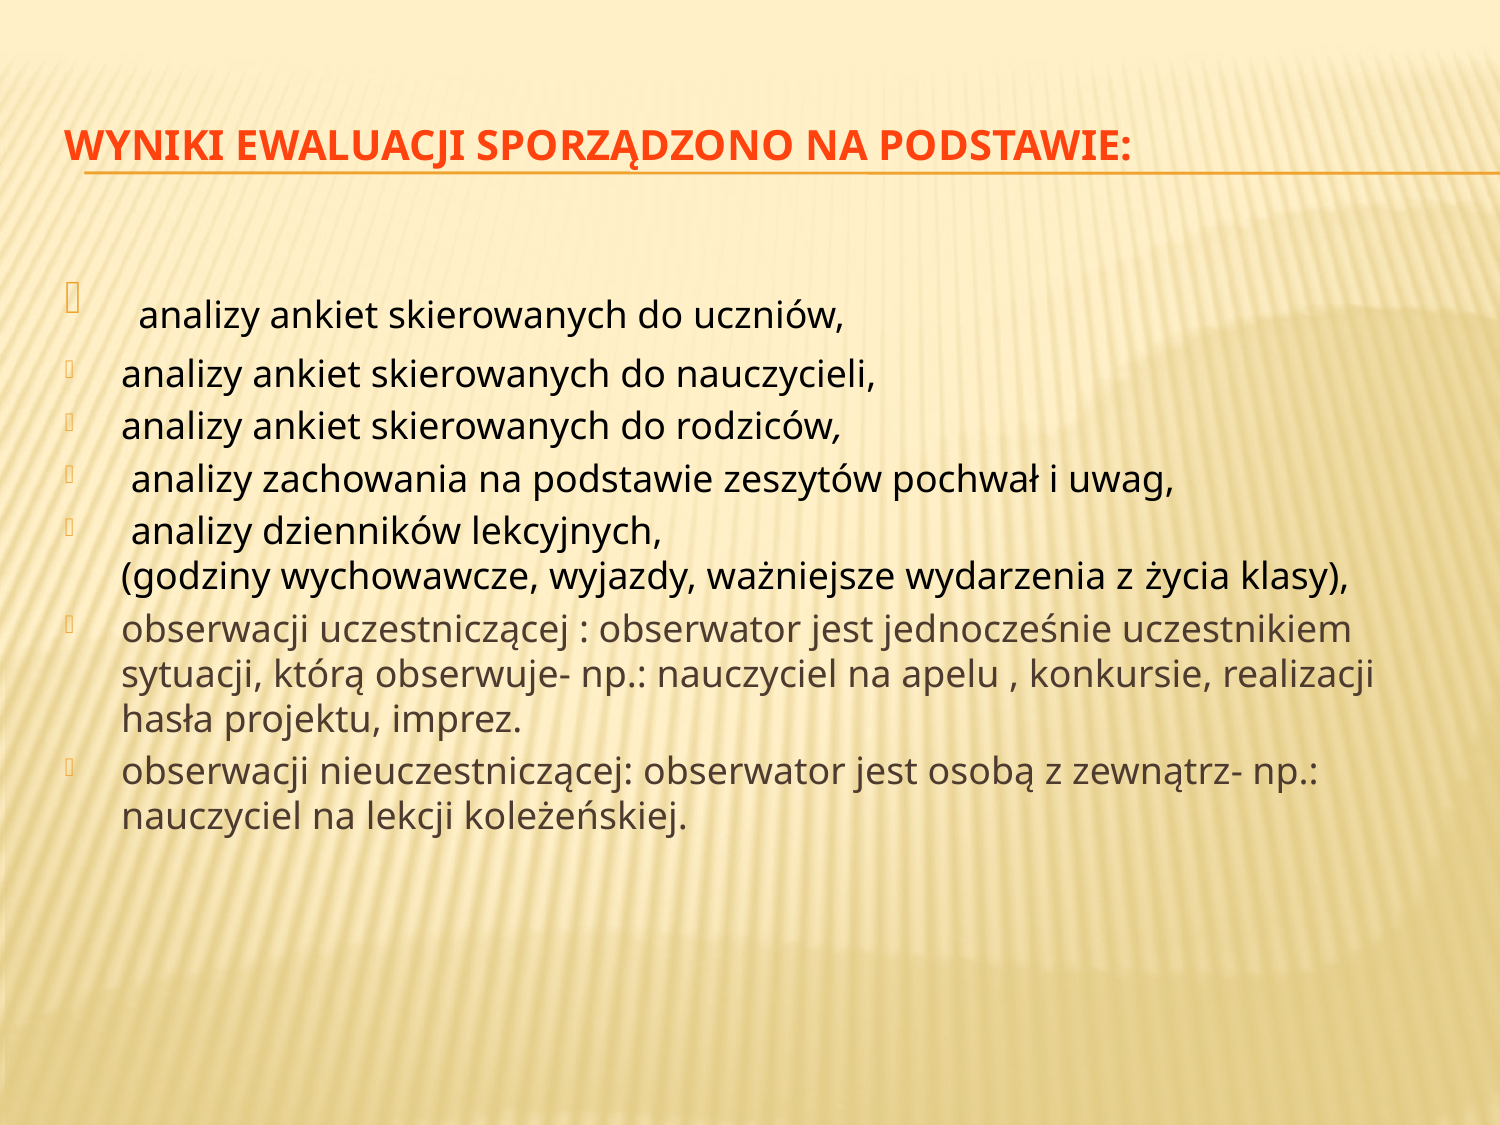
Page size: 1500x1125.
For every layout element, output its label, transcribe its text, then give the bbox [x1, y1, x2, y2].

list analizy ankiet skierowanych do uczniów, analizy ankiet skierowanych do nauczycieli, analizy ankiet skierowanych do rodziców, analizy zachowania na podstawie zeszytów pochwał i uwag, analizy dzienników lekcyjnych, (godziny wychowawcze, wyjazdy, ważniejsze wydarzenia z życia klasy), obserwacji uczestniczącej : obserwator jest jednocześnie uczestnikiem sytuacji, którą obserwuje- np.: nauczyciel na apelu , konkursie, realizacji hasła projektu, imprez. obserwacji nieuczestniczącej: obserwator jest osobą z zewnątrz- np.: nauczyciel na lekcji koleżeńskiej. [50, 254, 1475, 998]
title Wyniki ewaluacji sporządzono na podstawie: [50, 75, 1475, 213]
